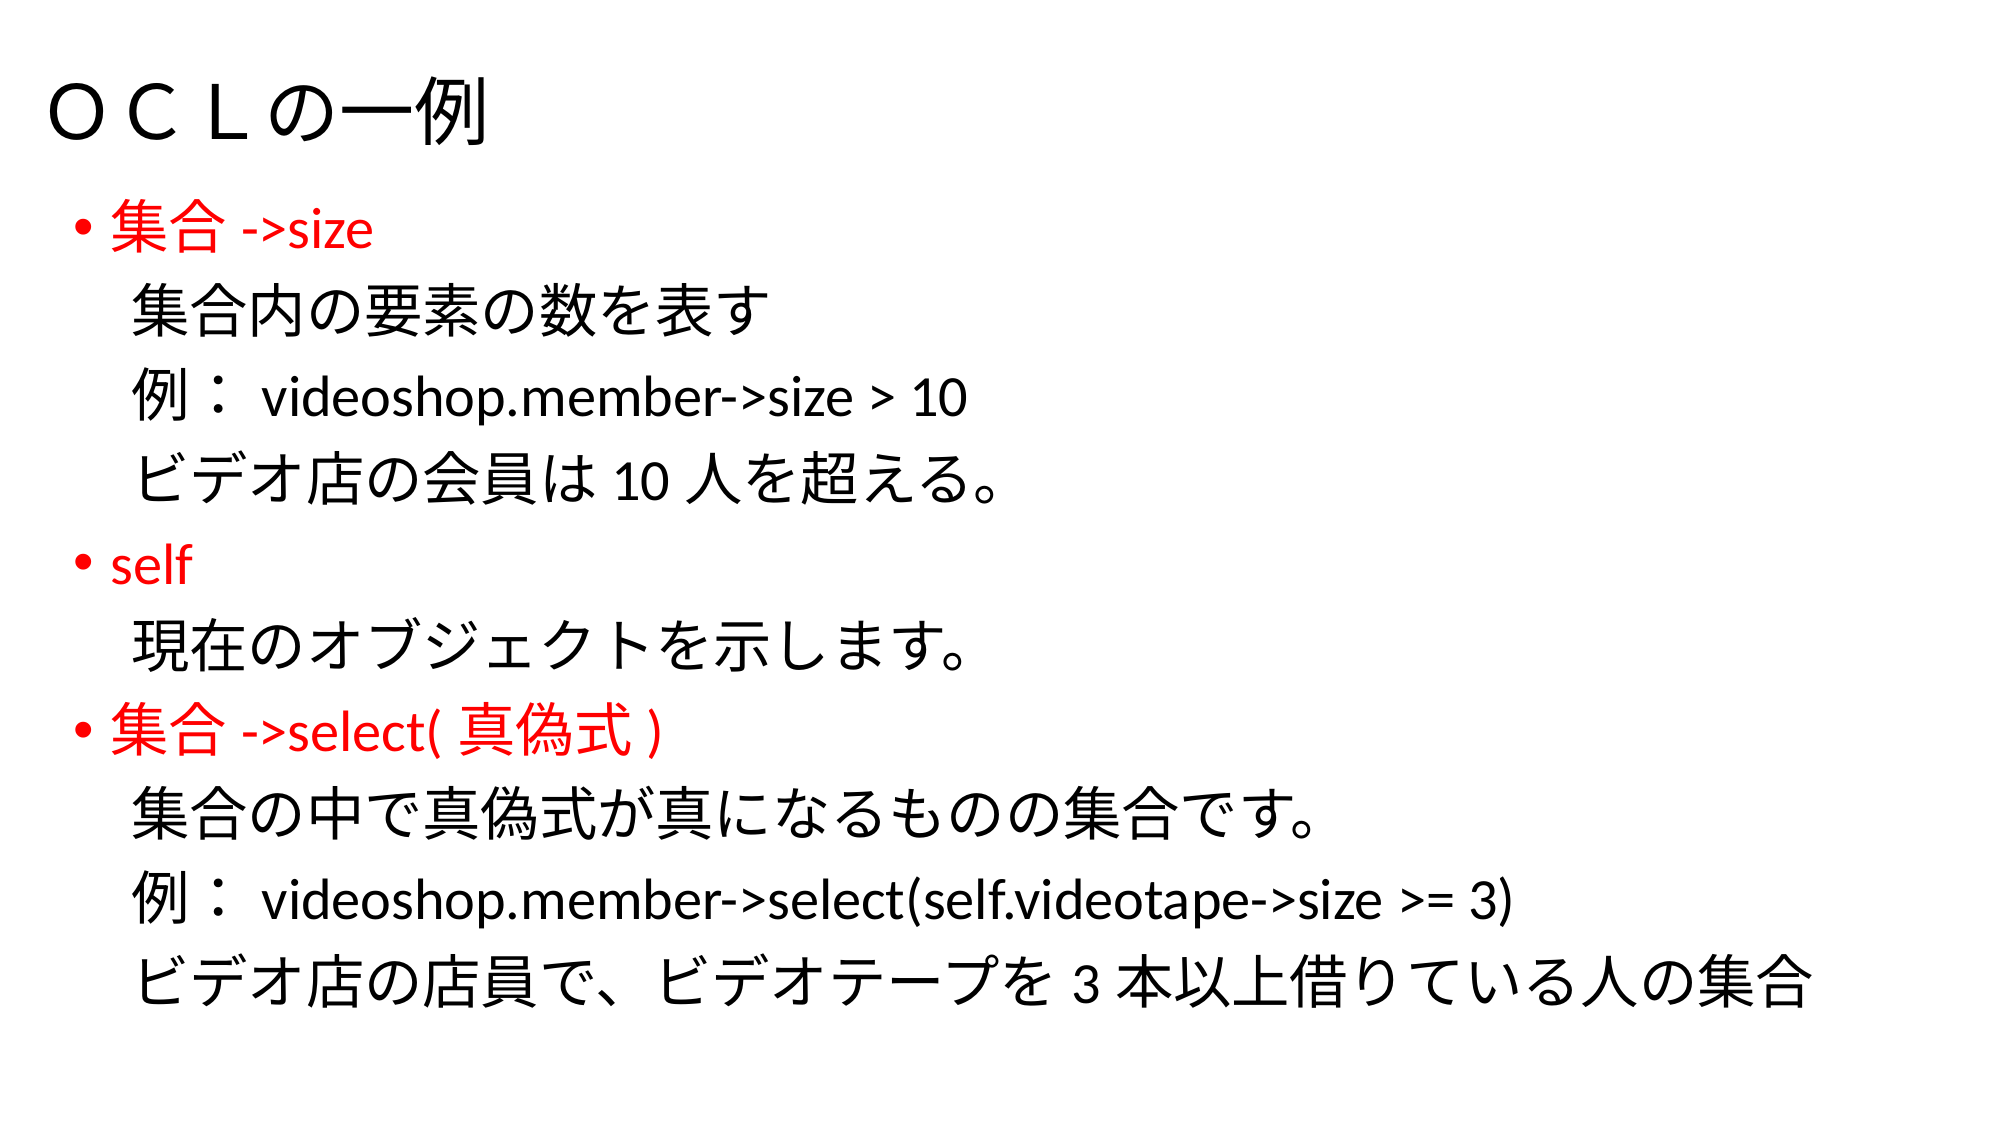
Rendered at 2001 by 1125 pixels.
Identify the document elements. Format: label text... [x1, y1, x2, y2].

title ＯＣＬの一例 [24, 6, 1750, 224]
list 集合->size 集合内の要素の数を表す 例：videoshop.member->size > 10 ビデオ店の会員は10人を超える。 self 現在のオブジェクトを示します。 集合->select(真偽式) 集合の中で真偽式が真になるものの集合です。 例：videoshop.member->select(self.videotape->size >= 3) ビデオ店の店員で、ビデオテープを3本以上借りている人の集合 [58, 191, 1946, 1077]
